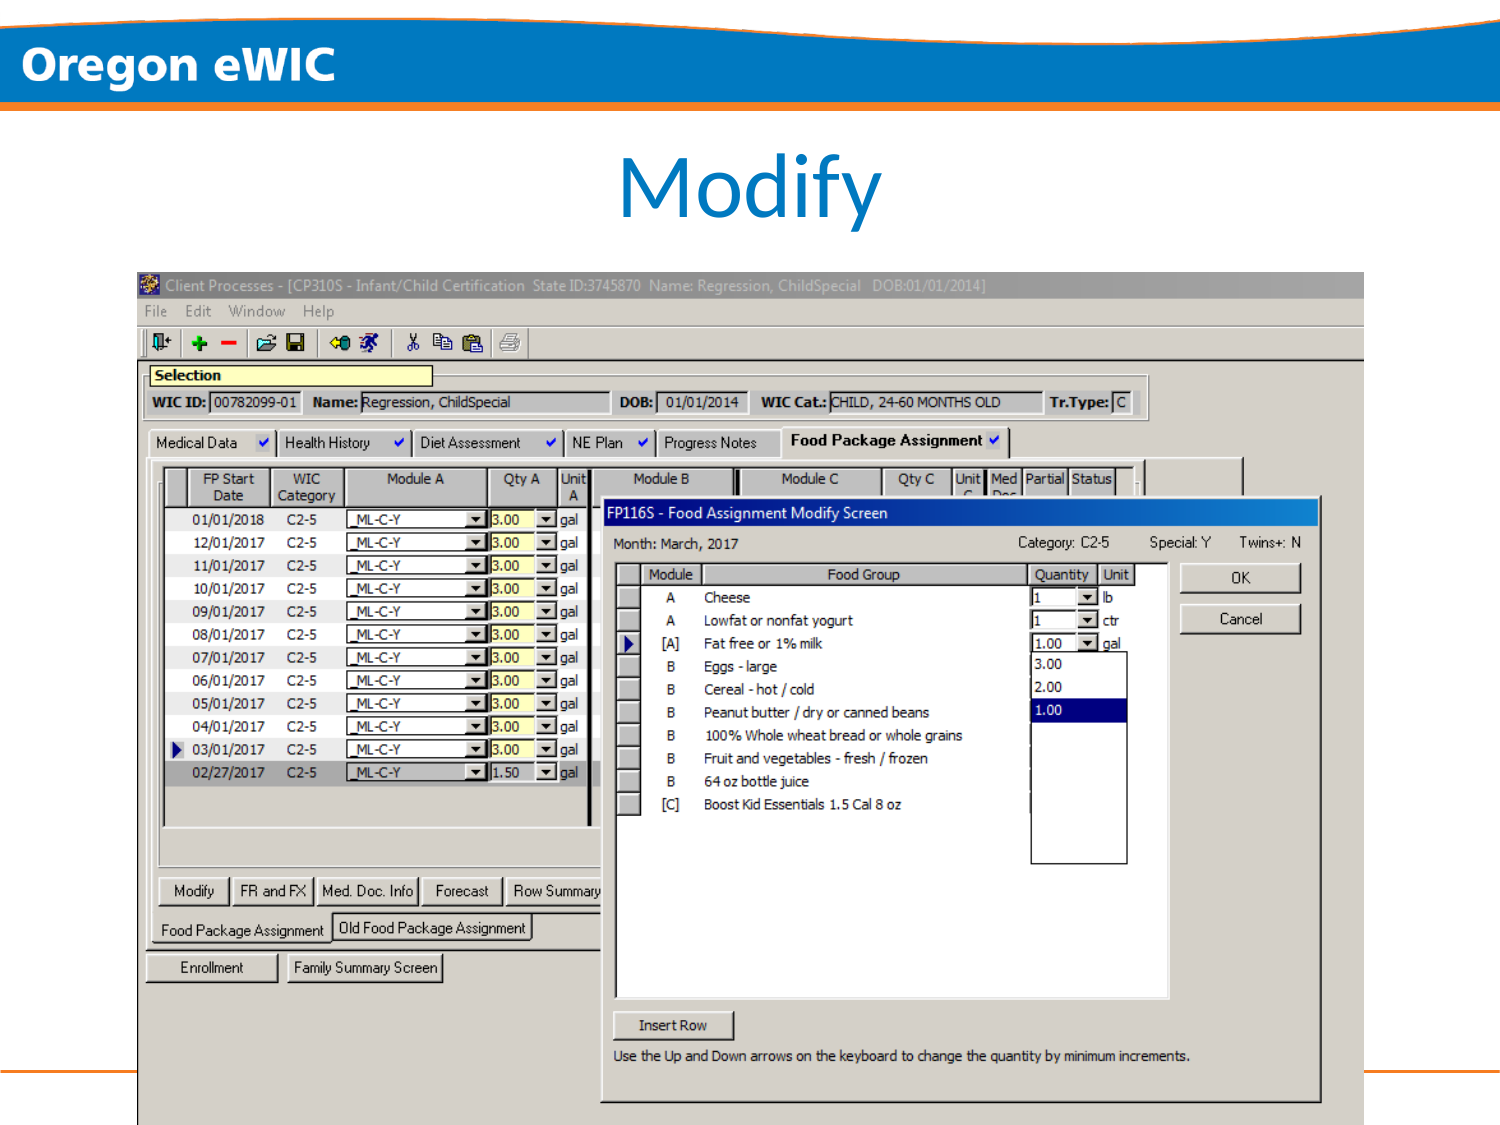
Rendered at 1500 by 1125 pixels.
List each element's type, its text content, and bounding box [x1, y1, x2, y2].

picture [0, 12, 1500, 111]
picture [0, 272, 1500, 1125]
title Modify [75, 112, 1425, 250]
